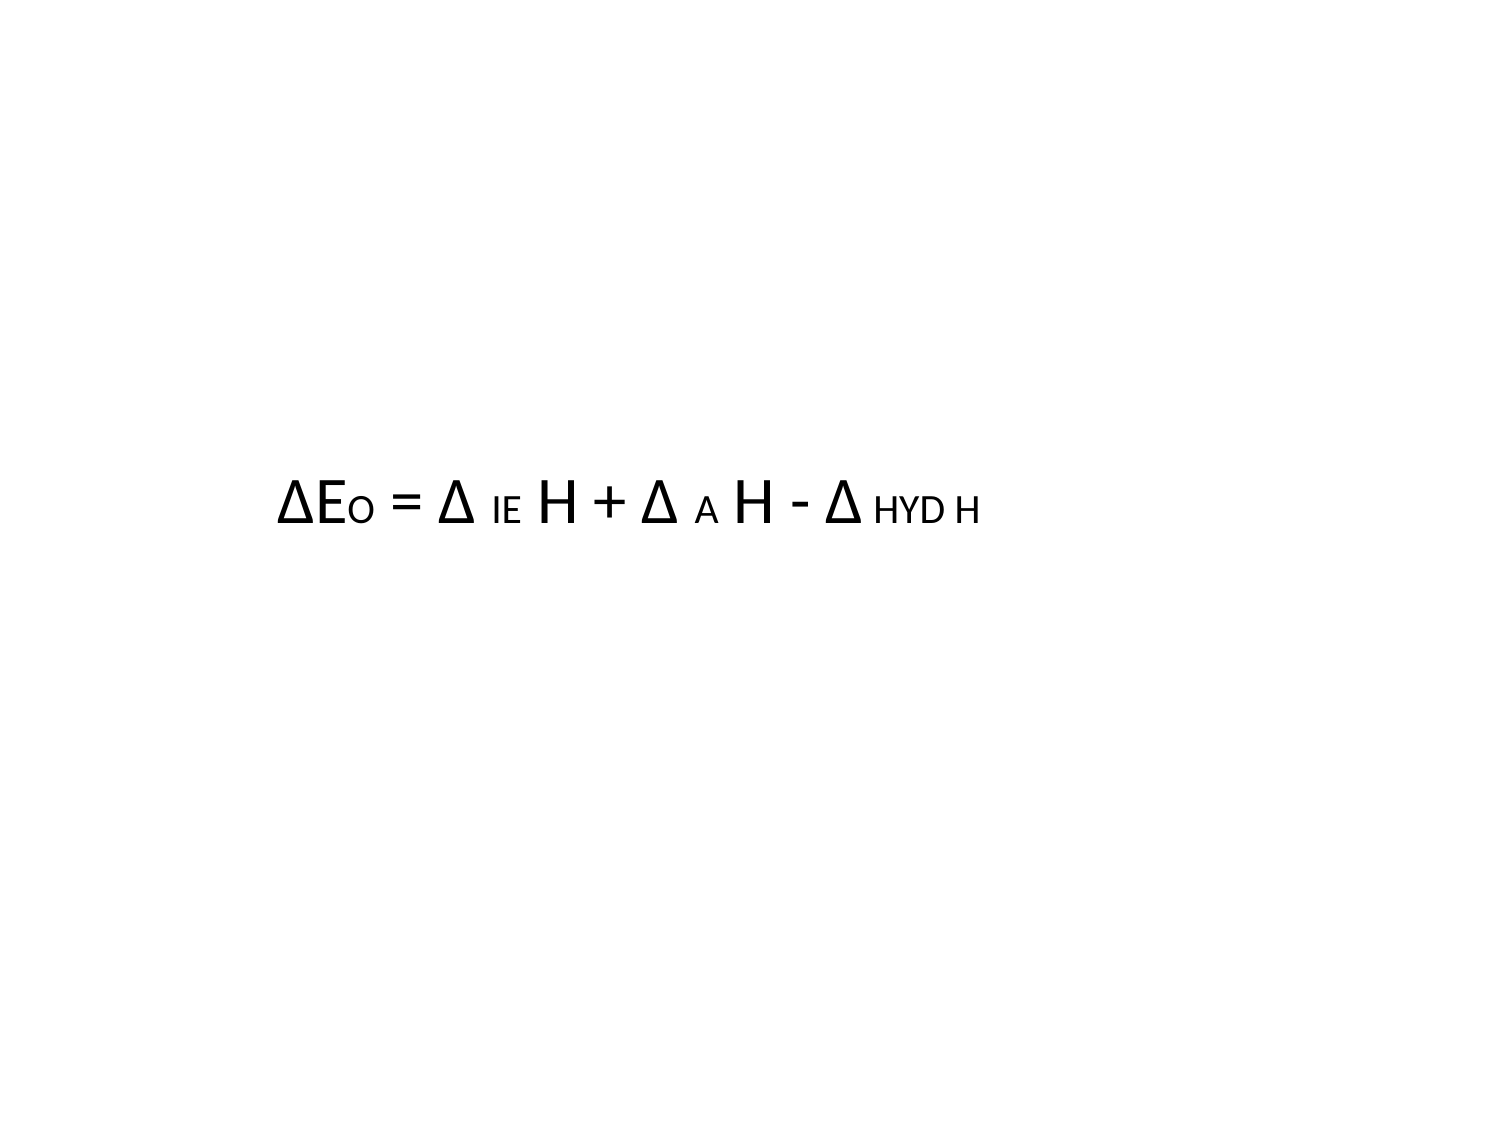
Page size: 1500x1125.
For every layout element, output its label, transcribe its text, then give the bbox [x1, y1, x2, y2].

text_box ∆EO = ∆ IE H + ∆ A H - ∆ HYD H [262, 449, 1388, 545]
